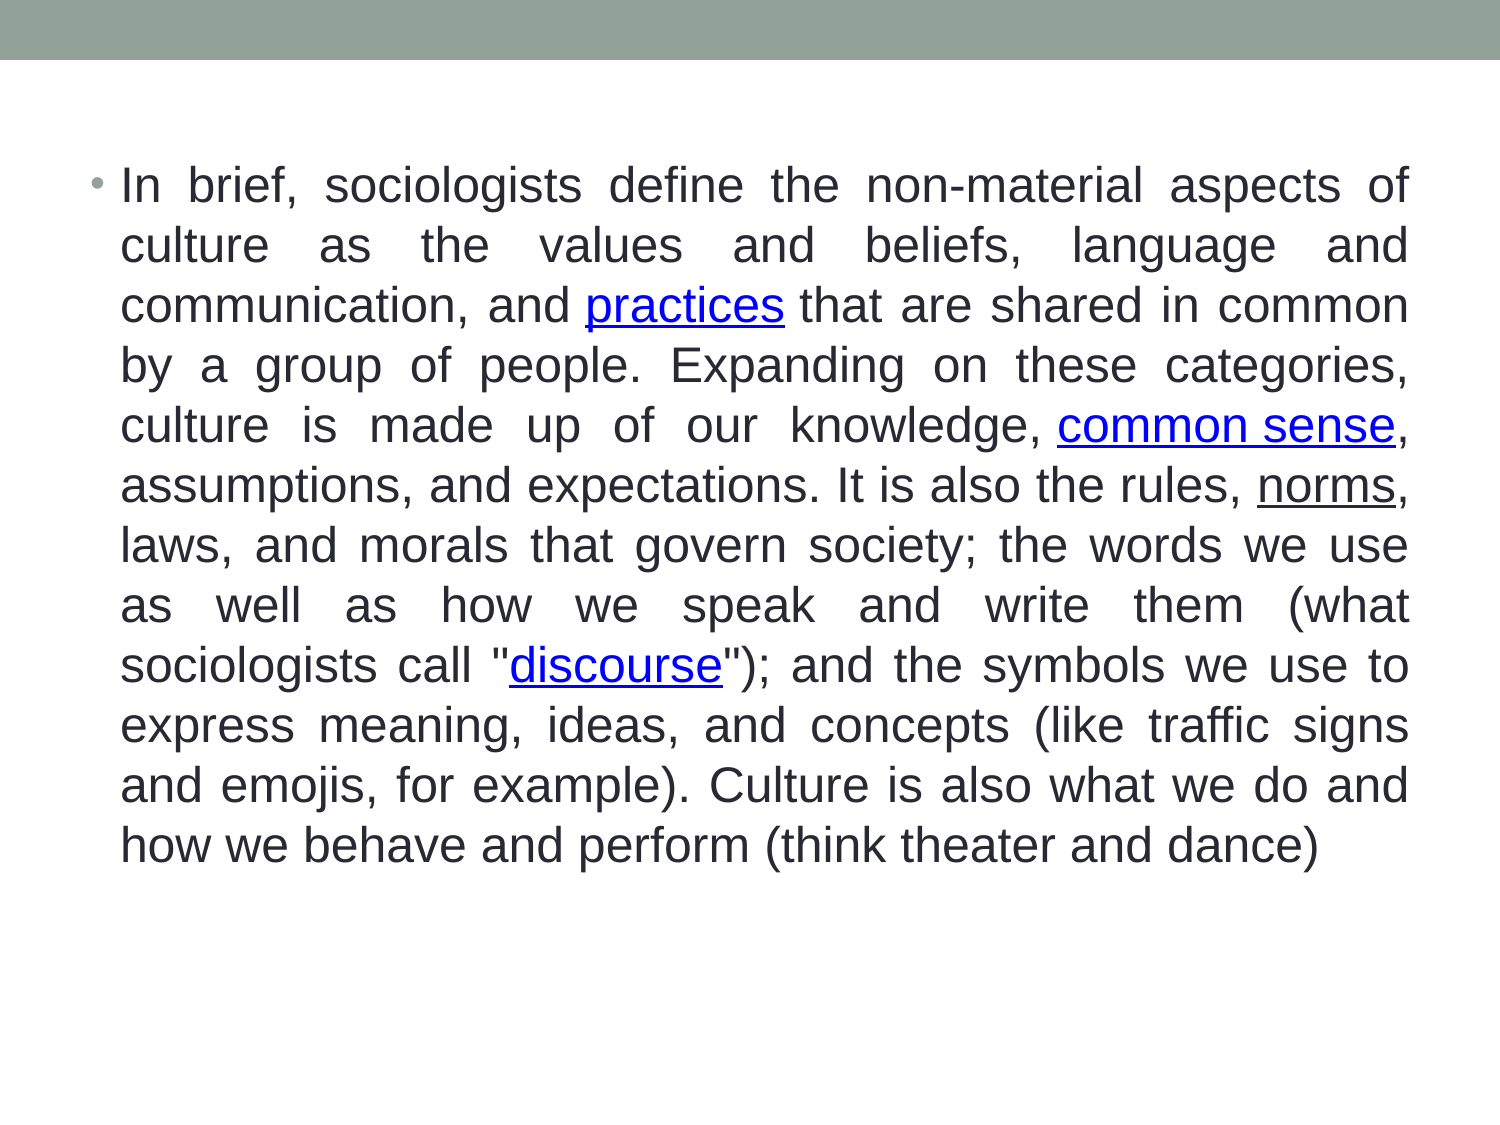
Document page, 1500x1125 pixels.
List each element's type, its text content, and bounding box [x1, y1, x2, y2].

list In brief, sociologists define the non-material aspects of culture as the values and beliefs, language and communication, and practices that are shared in common by a group of people. Expanding on these categories, culture is made up of our knowledge, common sense, assumptions, and expectations. It is also the rules, norms, laws, and morals that govern society; the words we use as well as how we speak and write them (what sociologists call "discourse"); and the symbols we use to express meaning, ideas, and concepts (like traffic signs and emojis, for example). Culture is also what we do and how we behave and perform (think theater and dance) [75, 75, 1425, 1063]
